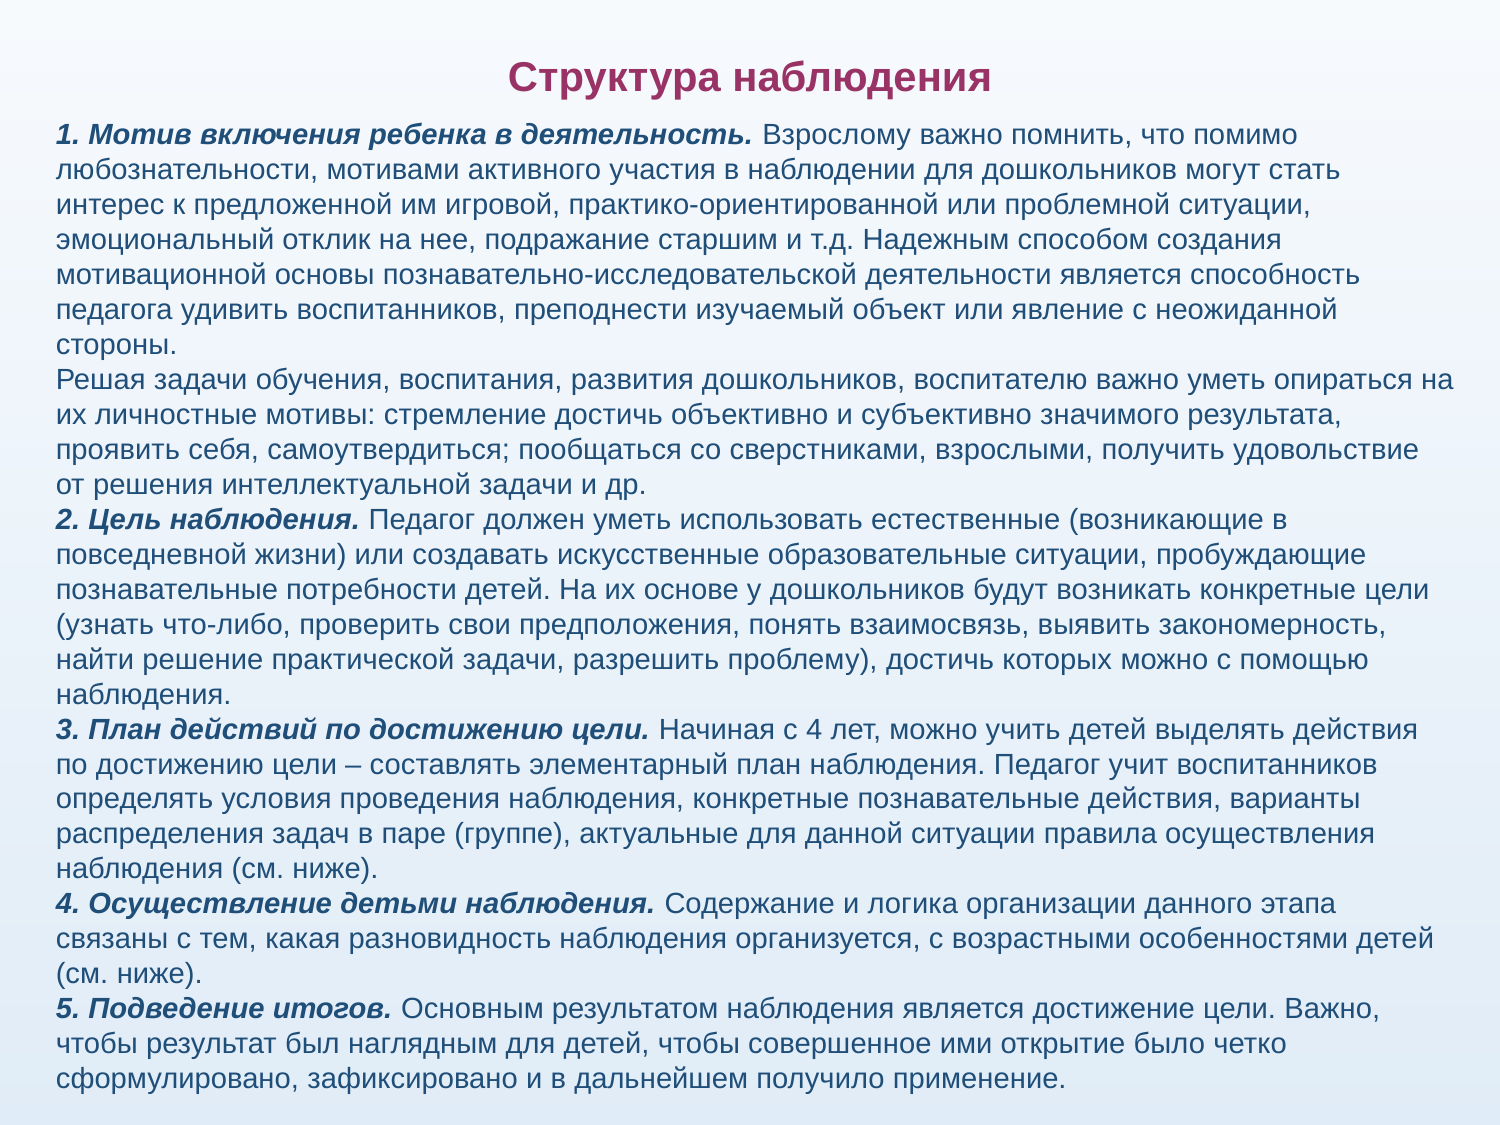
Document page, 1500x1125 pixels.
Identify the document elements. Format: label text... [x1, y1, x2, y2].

text_box 1. Мотив включения ребенка в деятельность. Взрослому важно помнить, что помимо любознательности, мотивами активного участия в наблюдении для дошкольников могут стать интерес к предложенной им игровой, практико-ориентированной или проблемной ситуации, эмоциональный отклик на нее, подражание старшим и т.д. Надежным способом создания мотивационной основы познавательно-исследовательской деятельности является способность педагога удивить воспитанников, преподнести изучаемый объект или явление с неожиданной стороны. Решая задачи обучения, воспитания, развития дошкольников, воспитателю важно уметь опираться на их личностные мотивы: стремление достичь объективно и субъективно значимого результата, проявить себя, самоутвердиться; пообщаться со сверстниками, взрослыми, получить удовольствие от решения интеллектуальной задачи и др. 2. Цель наблюдения. Педагог должен уметь использовать естественные (возникающие в повседневной жизни) или создавать искусственные образовательные ситуации, пробуждающие познавательные потребности детей. На их основе у дошкольников будут возникать конкретные цели (узнать что-либо, проверить свои предположения, понять взаимосвязь, выявить закономерность, найти решение практической задачи, разрешить проблему), достичь которых можно с помощью наблюдения. 3. План действий по достижению цели. Начиная с 4 лет, можно учить детей выделять действия по достижению цели – составлять элементарный план наблюдения. Педагог учит воспитанников определять условия проведения наблюдения, конкретные познавательные действия, варианты распределения задач в паре (группе), актуальные для данной ситуации правила осуществления наблюдения (см. ниже). 4. Осуществление детьми наблюдения. Содержание и логика организации данного этапа связаны с тем, какая разновидность наблюдения организуется, с возрастными особенностями детей (см. ниже). 5. Подведение итогов. Основным результатом наблюдения является достижение цели. Важно, чтобы результат был наглядным для детей, чтобы совершенное ими открытие было четко сформулировано, зафиксировано и в дальнейшем получило применение. [41, 108, 1471, 1102]
text_box Структура наблюдения [484, 42, 1016, 108]
